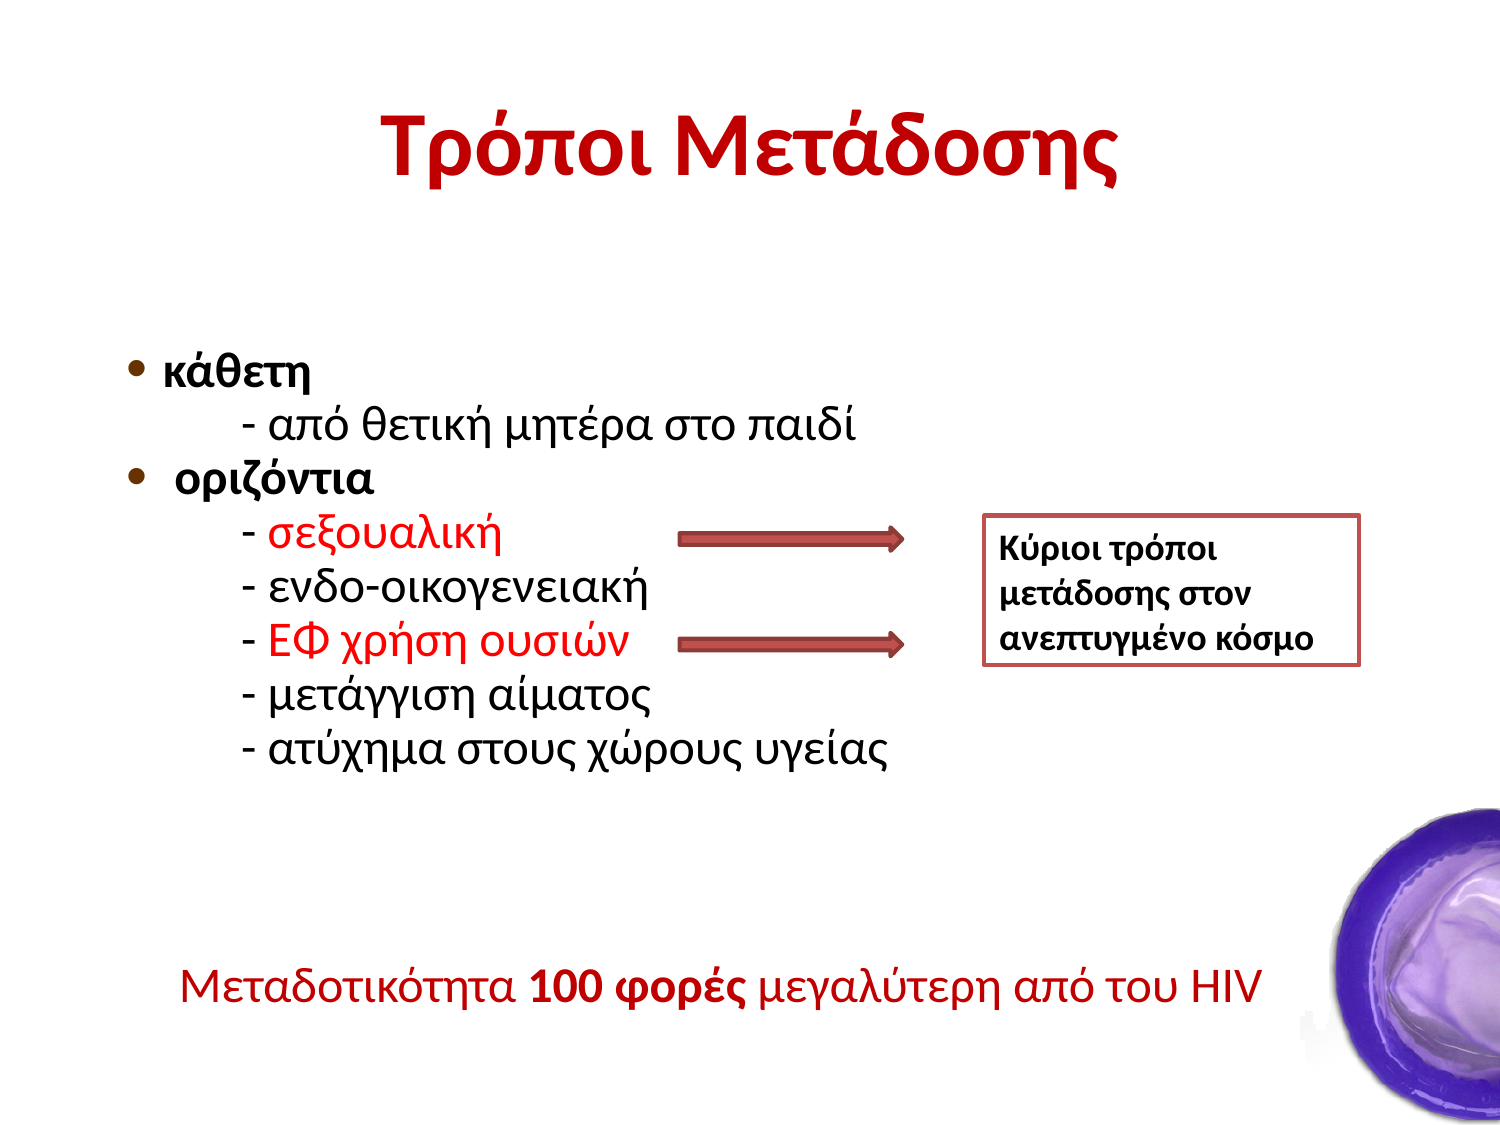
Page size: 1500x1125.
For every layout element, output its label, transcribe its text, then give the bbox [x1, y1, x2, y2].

text_box Μεταδοτικότητα 100 φορές μεγαλύτερη από του HIV [164, 945, 1295, 1065]
text_box [677, 525, 905, 553]
text_box [677, 630, 905, 659]
text_box Κύριοι τρόποι μετάδοσης στον ανεπτυγμένο κόσμο [982, 513, 1361, 667]
text_box κάθετη - από θετική μητέρα στο παιδί οριζόντια - σεξουαλική - ενδο-οικογενειακή - ΕΦ χρήση ουσιών - μετάγγιση αίματος - ατύχημα στους χώρους υγείας [111, 317, 1389, 931]
text_box Τρόποι Μετάδοσης [0, 45, 1500, 233]
picture [1300, 799, 1500, 1125]
